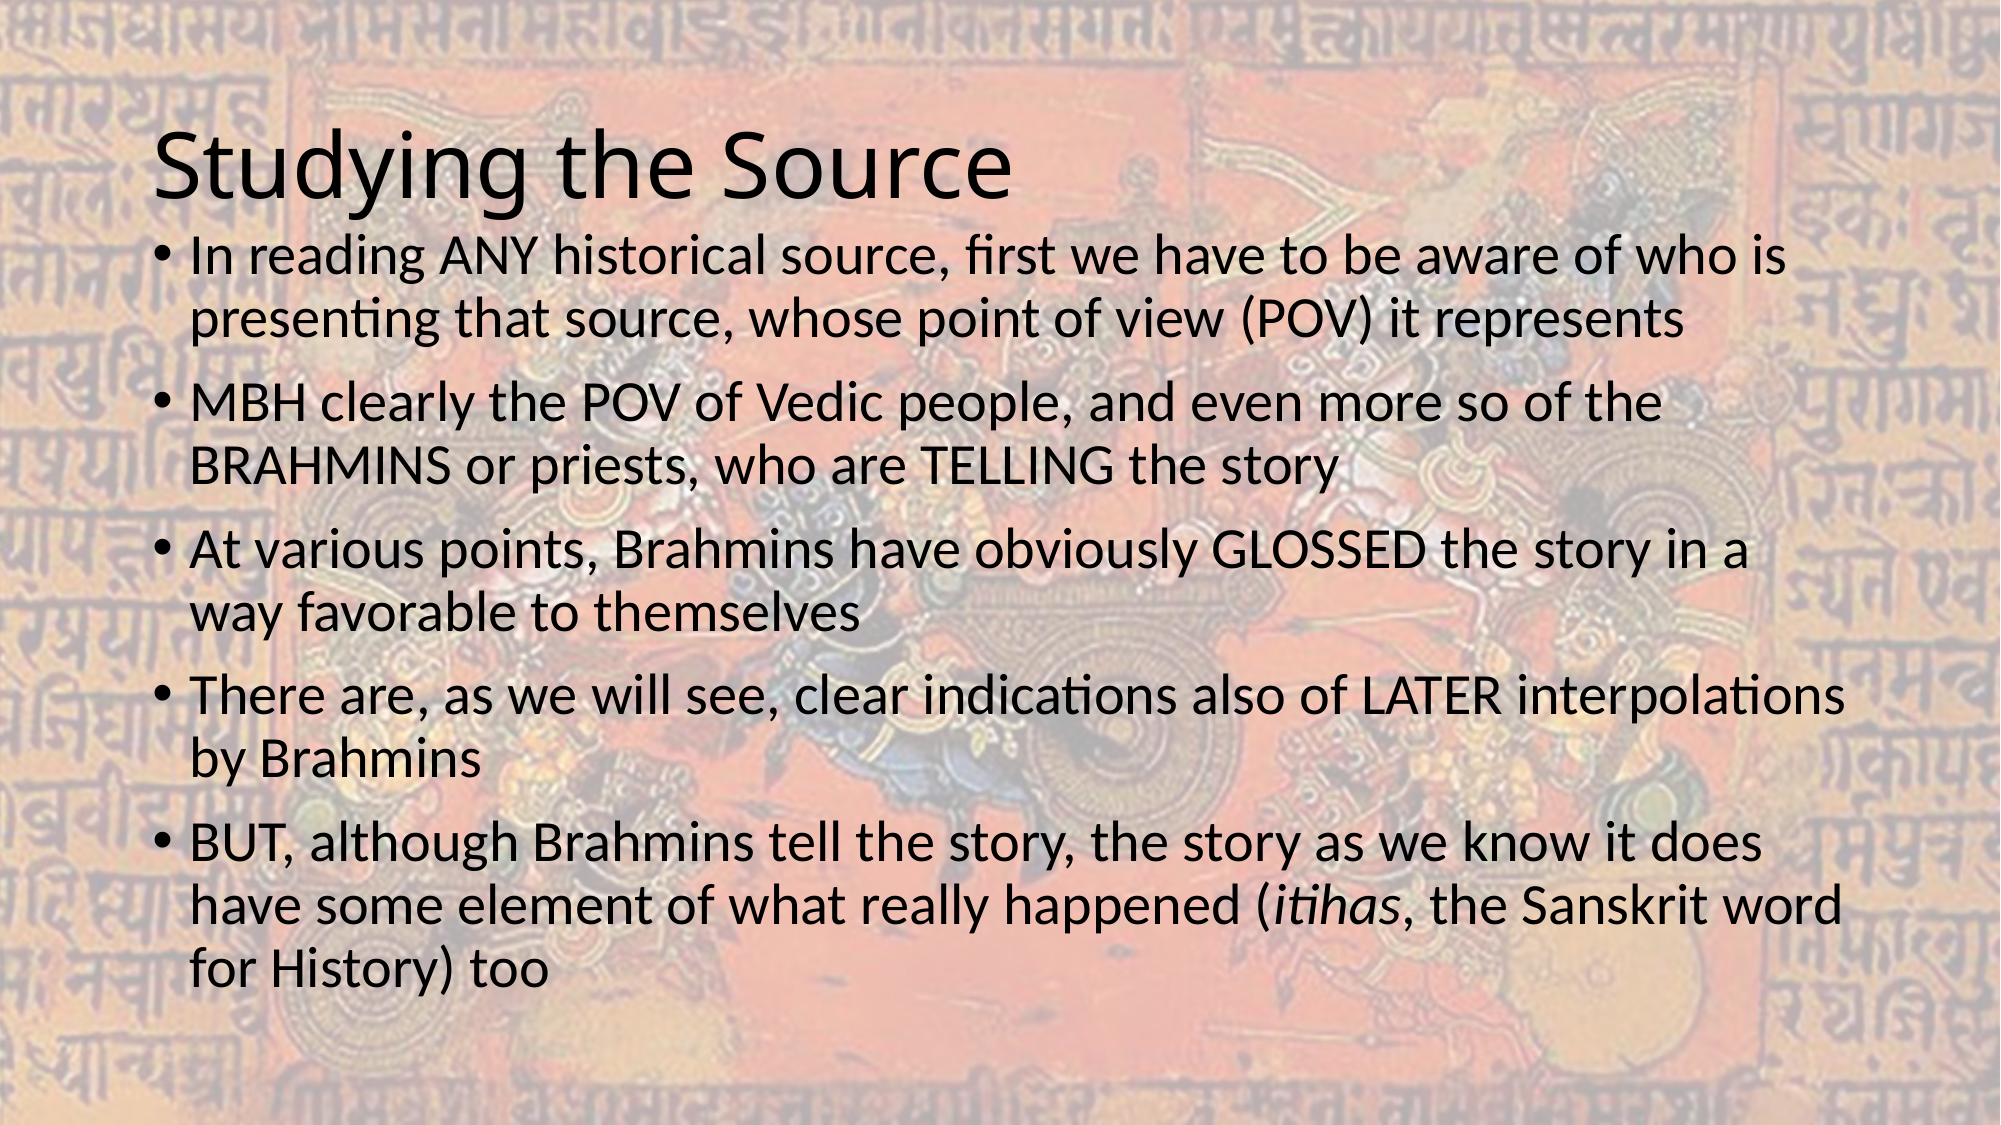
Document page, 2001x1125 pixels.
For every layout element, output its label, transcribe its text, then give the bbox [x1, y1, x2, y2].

list In reading ANY historical source, first we have to be aware of who is presenting that source, whose point of view (POV) it represents MBH clearly the POV of Vedic people, and even more so of the BRAHMINS or priests, who are TELLING the story At various points, Brahmins have obviously GLOSSED the story in a way favorable to themselves There are, as we will see, clear indications also of LATER interpolations by Brahmins BUT, although Brahmins tell the story, the story as we know it does have some element of what really happened (itihas, the Sanskrit word for History) too [137, 216, 1863, 1014]
title Studying the Source [137, 59, 1863, 216]
